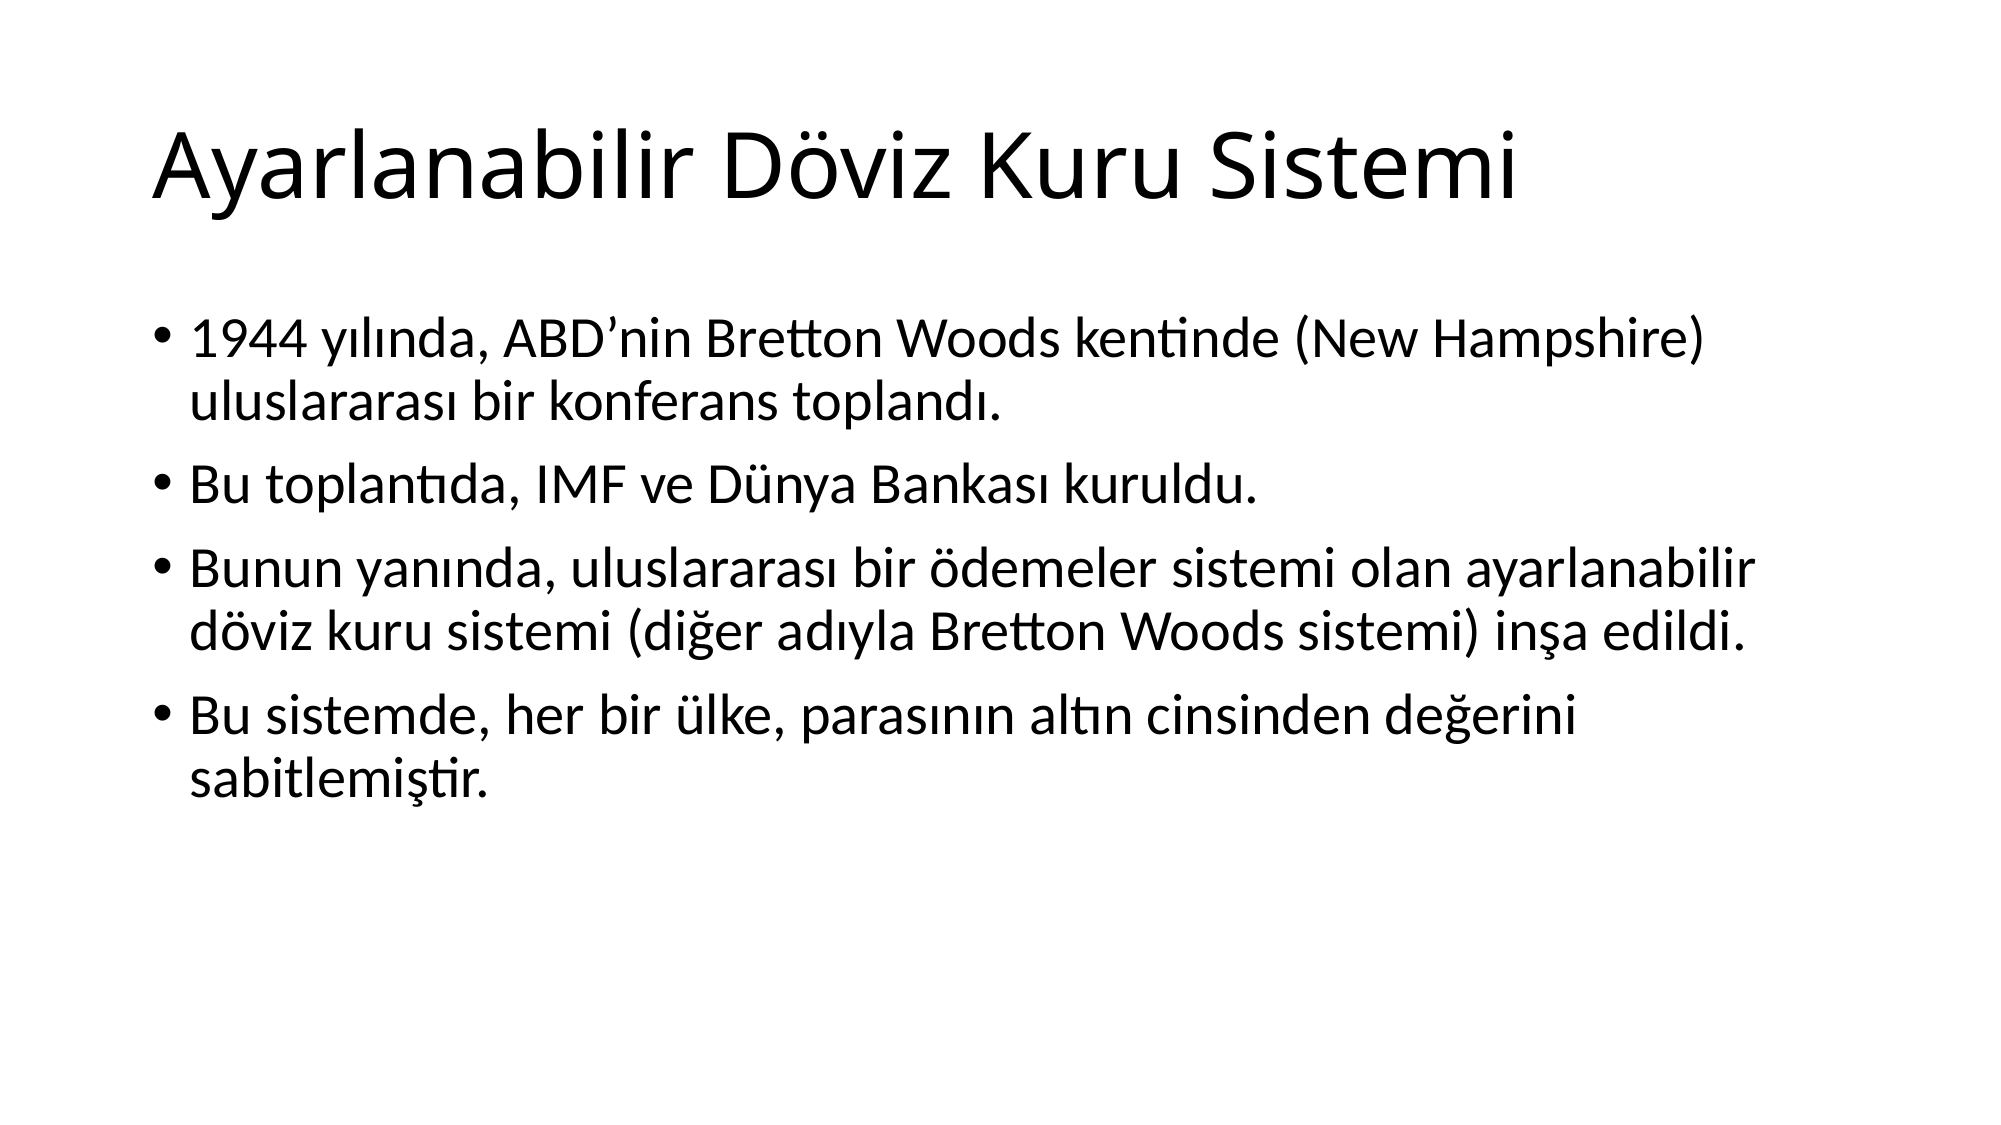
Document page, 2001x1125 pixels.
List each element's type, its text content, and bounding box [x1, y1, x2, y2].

list 1944 yılında, ABD’nin Bretton Woods kentinde (New Hampshire) uluslararası bir konferans toplandı. Bu toplantıda, IMF ve Dünya Bankası kuruldu. Bunun yanında, uluslararası bir ödemeler sistemi olan ayarlanabilir döviz kuru sistemi (diğer adıyla Bretton Woods sistemi) inşa edildi. Bu sistemde, her bir ülke, parasının altın cinsinden değerini sabitlemiştir. [137, 299, 1863, 1014]
title Ayarlanabilir Döviz Kuru Sistemi [137, 59, 1863, 278]
